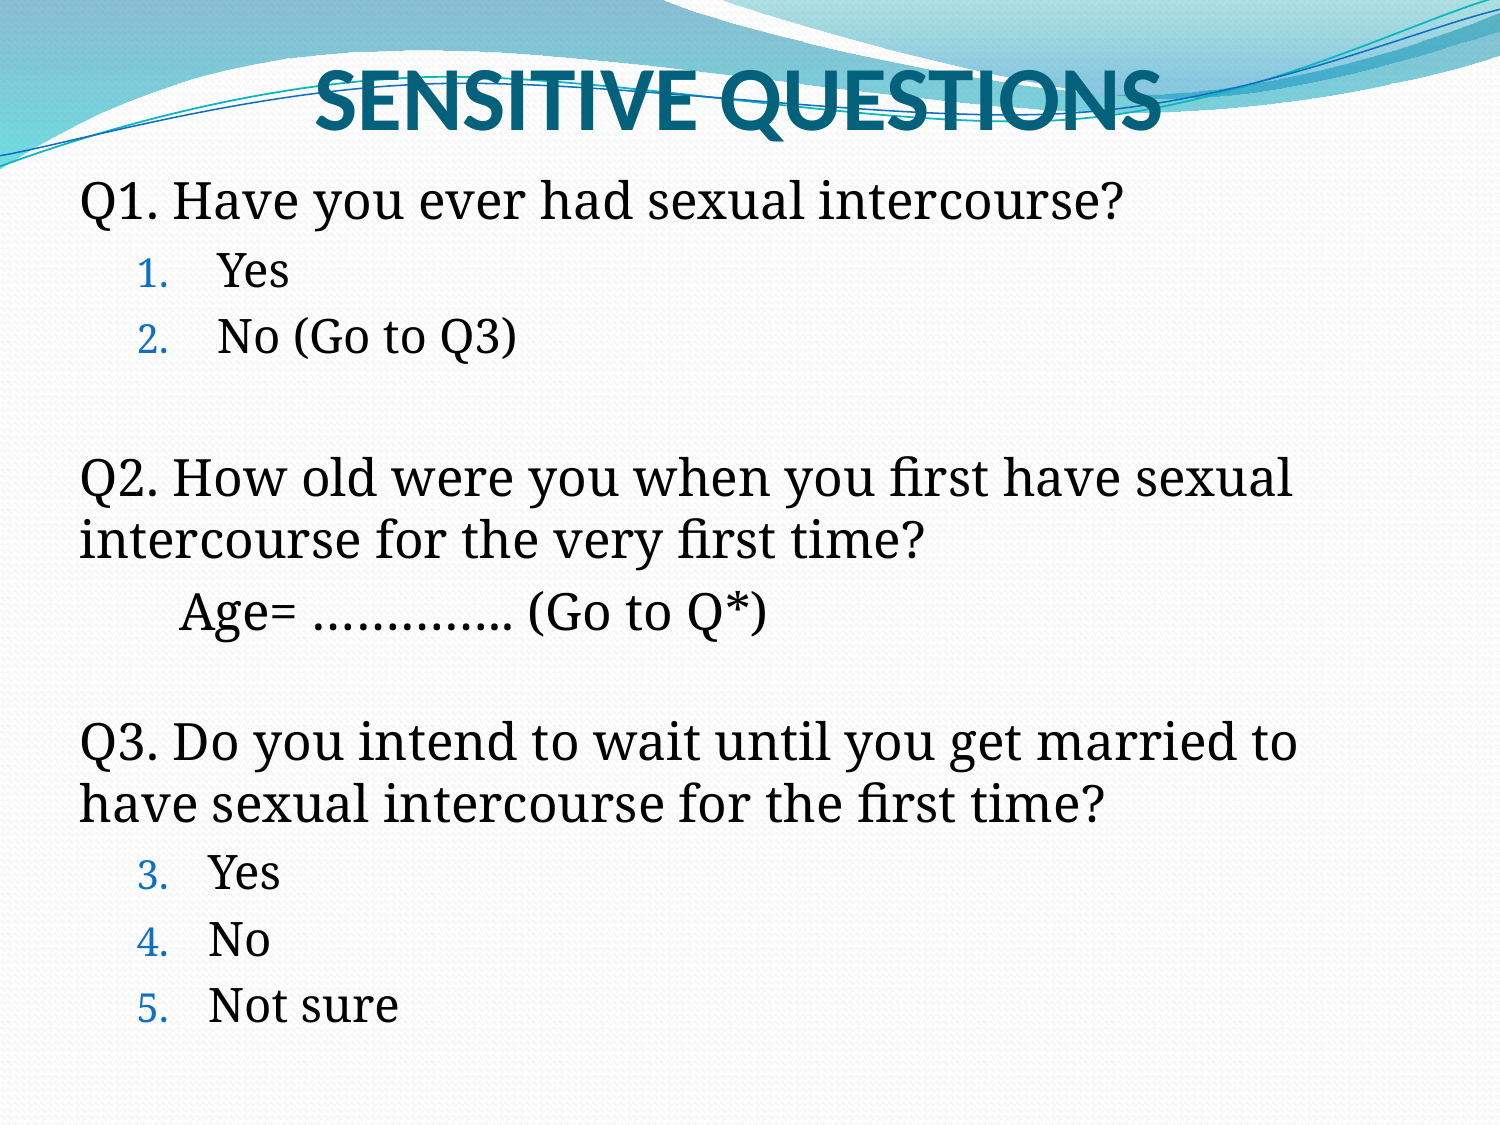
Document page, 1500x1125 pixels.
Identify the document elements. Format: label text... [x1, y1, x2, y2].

list Q1. Have you ever had sexual intercourse? Yes No (Go to Q3) Q2. How old were you when you first have sexual intercourse for the very first time? Age= ………….. (Go to Q*) Q3. Do you intend to wait until you get married to have sexual intercourse for the first time? Yes No Not sure [64, 160, 1415, 1047]
title SENSITIVE QUESTIONS [64, 30, 1415, 149]
